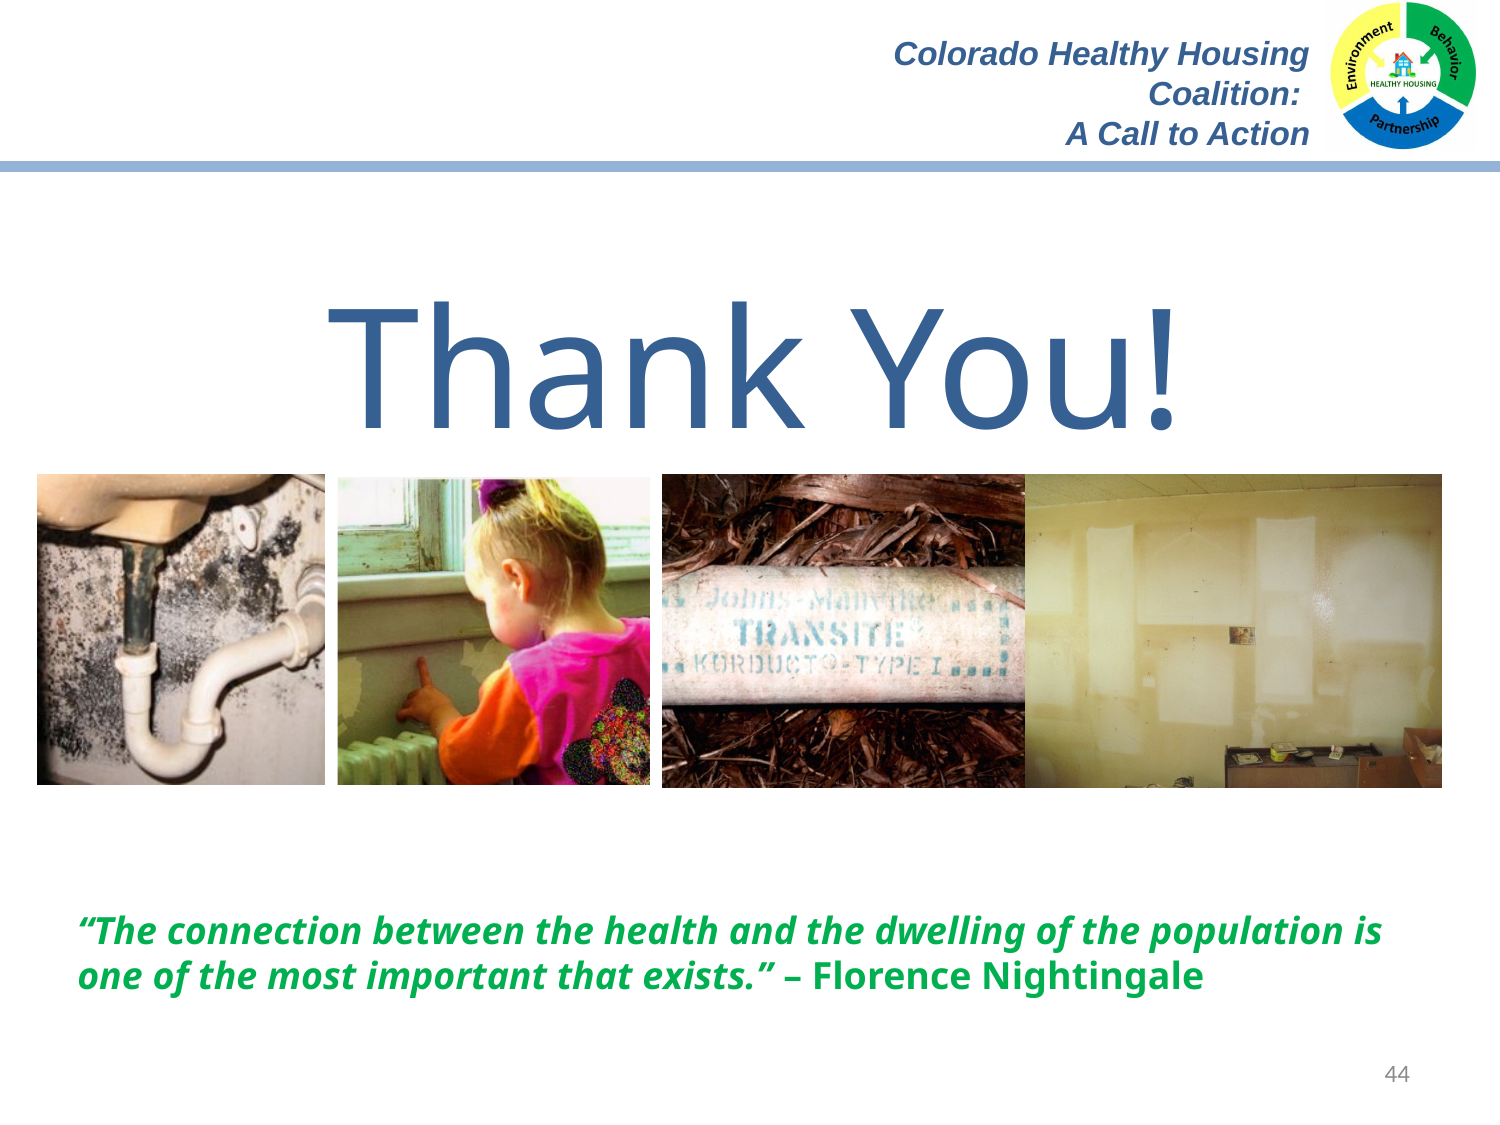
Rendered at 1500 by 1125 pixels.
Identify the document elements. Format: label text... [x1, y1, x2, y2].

text_box “The connection between the health and the dwelling of the population is one of the most important that exists.” – Florence Nightingale [62, 899, 1450, 1005]
picture [662, 474, 1442, 788]
text_box [0, 161, 1500, 172]
text_box [112, 470, 1388, 478]
picture [337, 474, 651, 785]
picture [37, 474, 326, 785]
picture [1324, 0, 1478, 151]
slide_number 44 [1074, 1042, 1425, 1103]
text_box Colorado Healthy Housing Coalition: A Call to Action [774, 24, 1325, 160]
text_box Thank You! [81, 254, 1432, 470]
